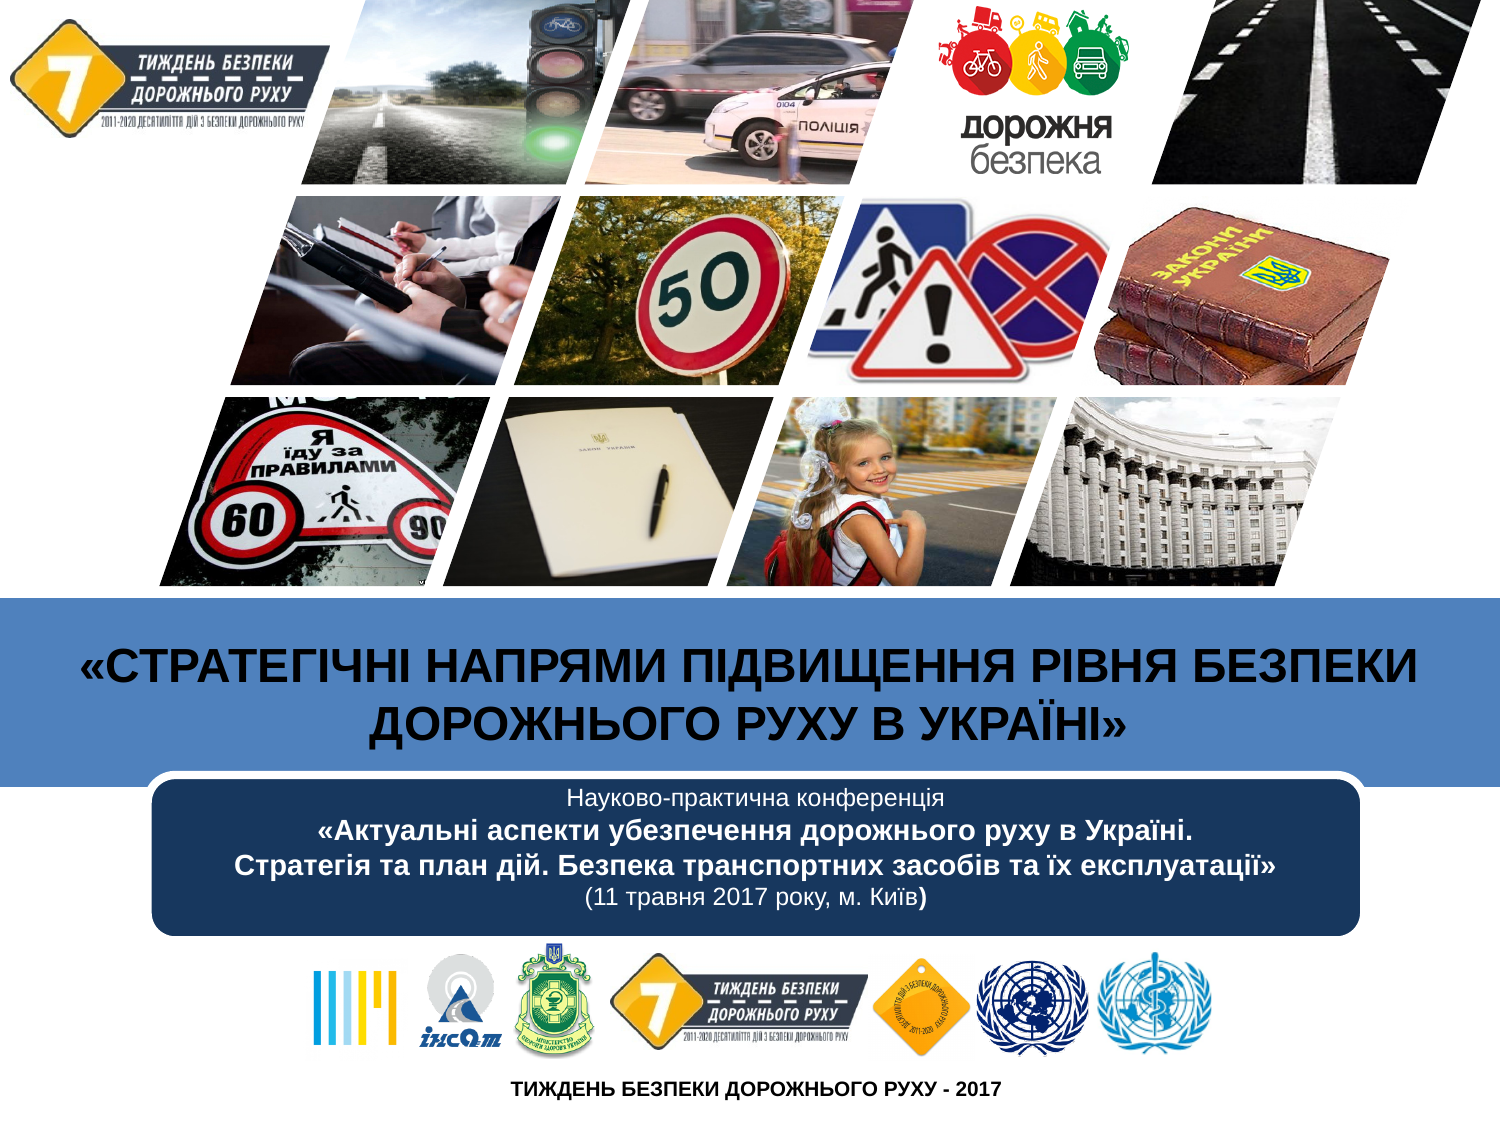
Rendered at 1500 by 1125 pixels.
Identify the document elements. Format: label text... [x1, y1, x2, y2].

text_box [582, 0, 917, 187]
text_box Науково-практична конференція «Актуальні аспекти убезпечення дорожнього руху в Україні. Стратегія та план дій. Безпека транспортних засобів та їх експлуатації» (11 травня 2017 року, м. Київ) [157, 773, 1354, 919]
text_box [866, 0, 1200, 187]
text_box [1078, 194, 1414, 388]
text_box [228, 194, 564, 388]
text_box [299, 0, 633, 187]
text_box [724, 394, 1060, 589]
text_box [1007, 394, 1343, 589]
text_box «СТРАТЕГІЧНІ НАПРЯМИ ПІДВИЩЕННЯ РІВНЯ БЕЗПЕКИ ДОРОЖНЬОГО РУХУ В УКРАЇНІ» [16, 608, 1484, 777]
picture [610, 947, 1212, 1061]
text_box [795, 194, 1130, 388]
text_box [1149, 0, 1484, 187]
picture [301, 954, 408, 1061]
text_box [511, 194, 847, 388]
text_box [157, 394, 493, 589]
picture [419, 952, 502, 1049]
text_box [440, 394, 776, 589]
picture [513, 940, 595, 1059]
picture [10, 18, 330, 138]
